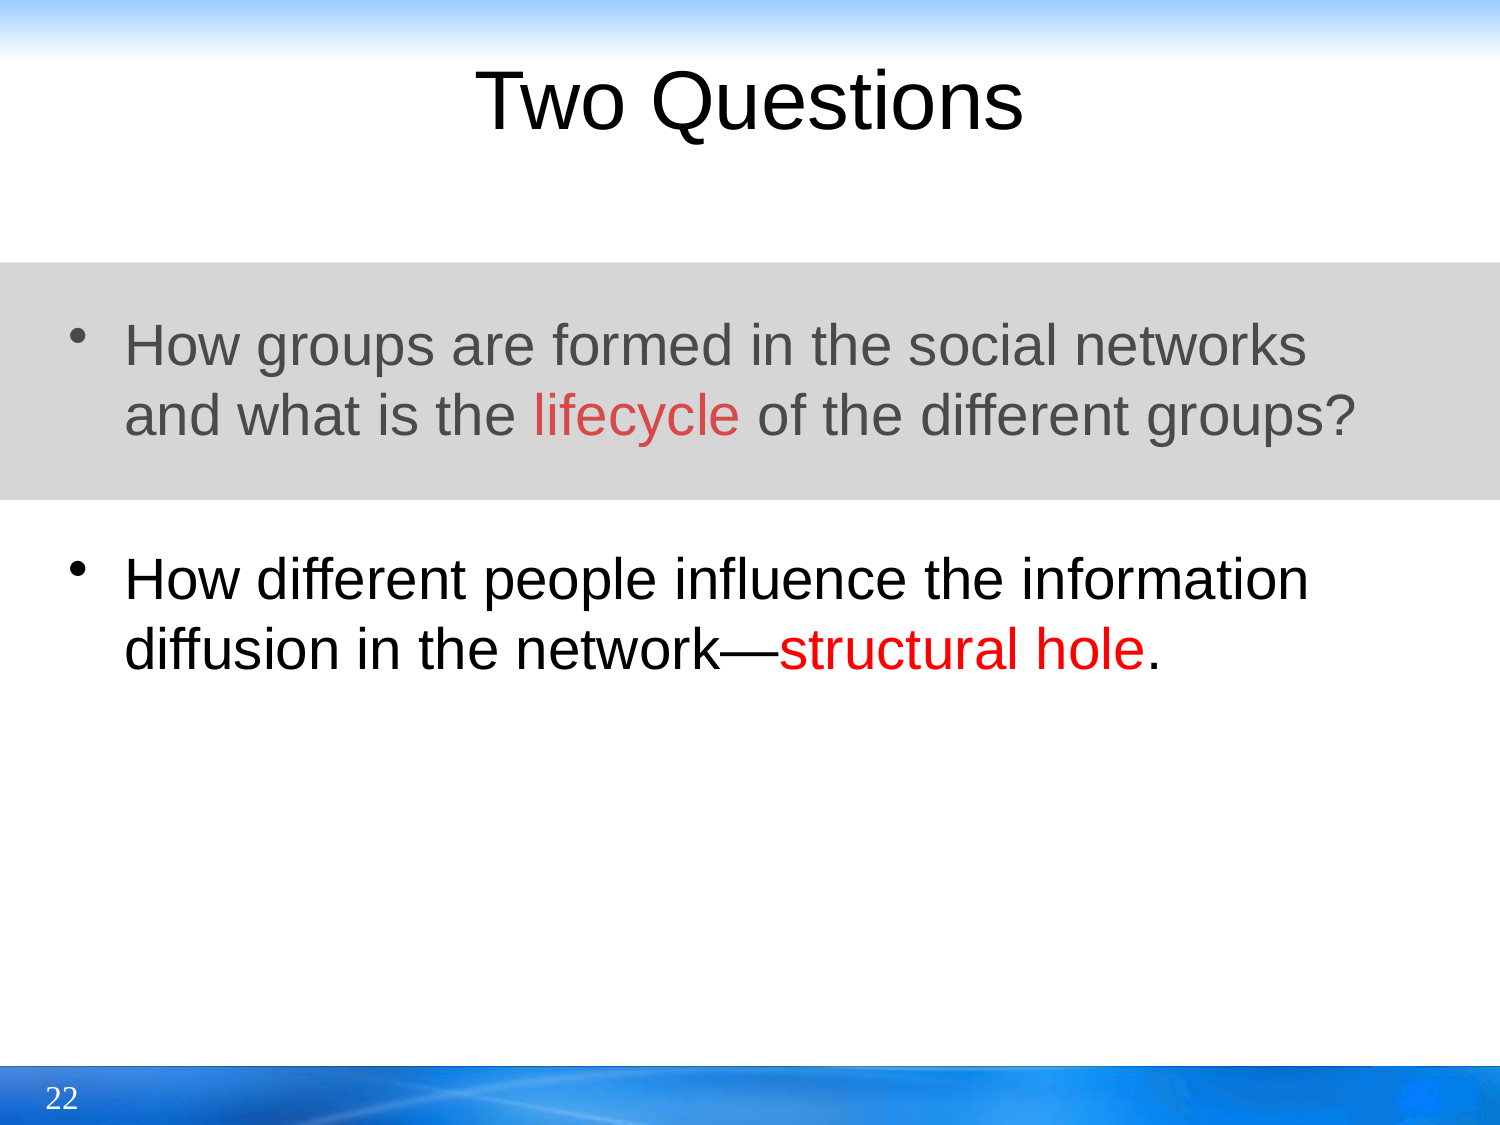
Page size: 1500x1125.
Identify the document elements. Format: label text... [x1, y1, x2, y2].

list How groups are formed in the social networks and what is the lifecycle of the different groups? How different people influence the information diffusion in the network—structural hole. [52, 502, 1438, 1006]
picture [0, 1066, 1500, 1125]
text_box [0, 260, 1500, 502]
title Two Questions [40, 30, 1460, 162]
